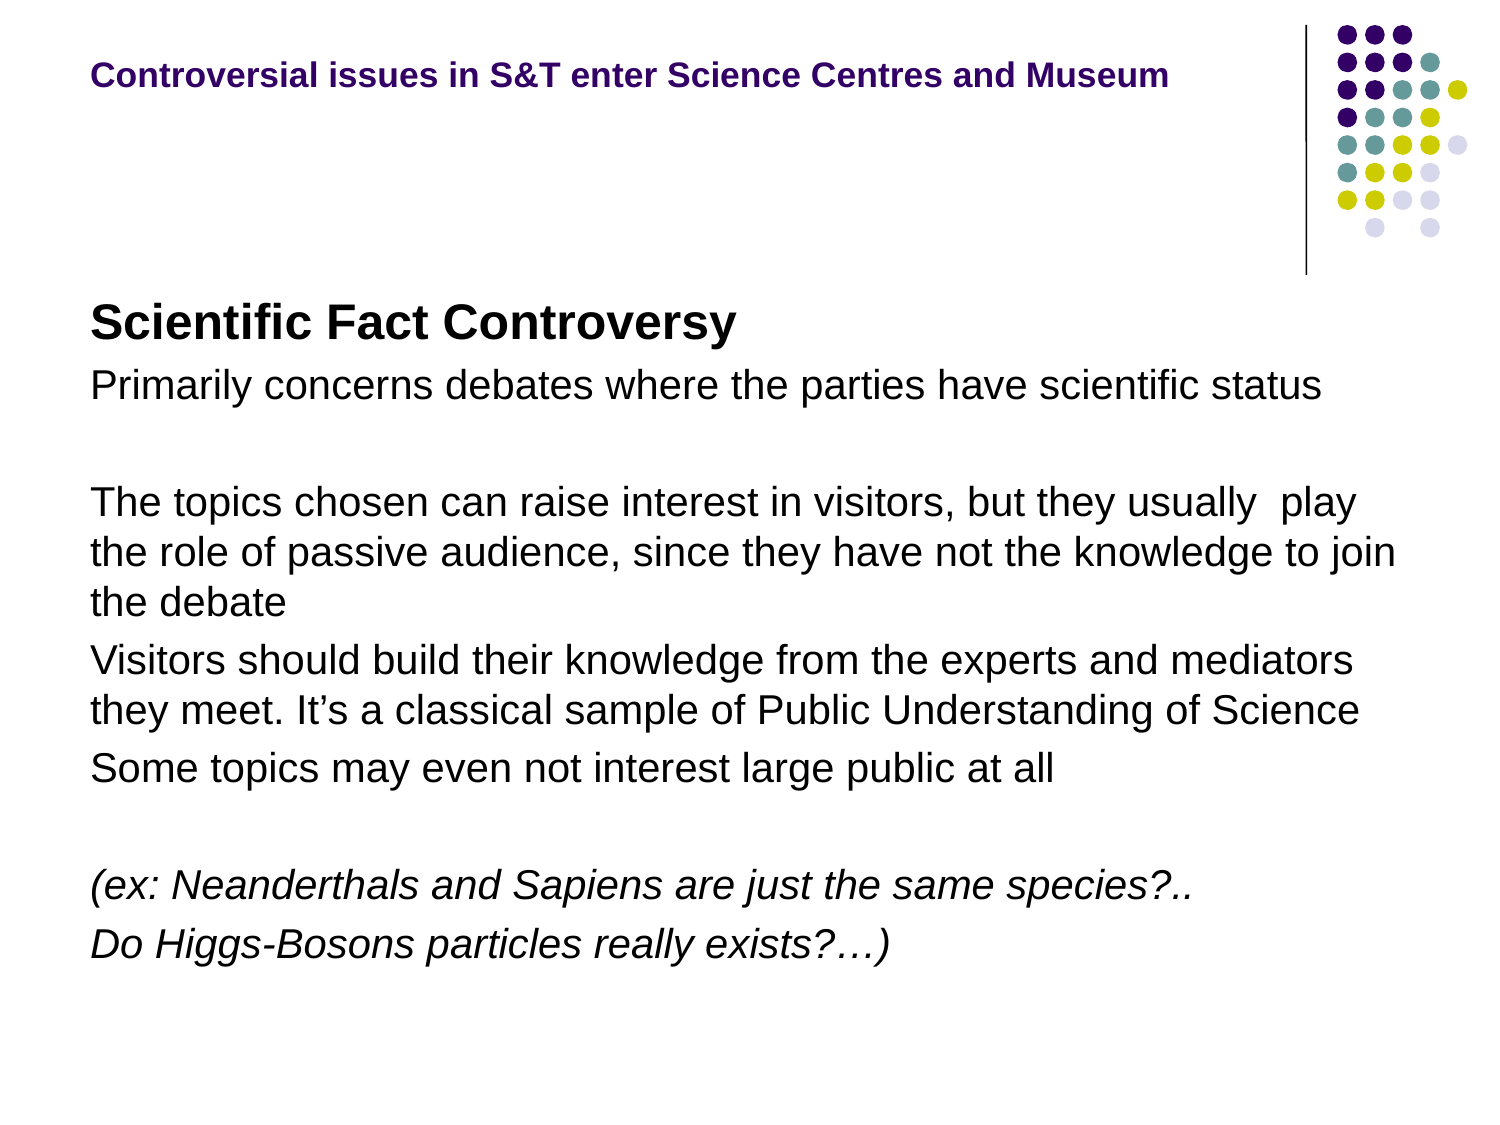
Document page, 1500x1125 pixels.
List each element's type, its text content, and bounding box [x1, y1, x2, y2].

list Scientific Fact Controversy Primarily concerns debates where the parties have scientific status The topics chosen can raise interest in visitors, but they usually play the role of passive audience, since they have not the knowledge to join the debate Visitors should build their knowledge from the experts and mediators they meet. It’s a classical sample of Public Understanding of Science Some topics may even not interest large public at all (ex: Neanderthals and Sapiens are just the same species?.. Do Higgs-Bosons particles really exists?…) [74, 281, 1426, 1006]
title Controversial issues in S&T enter Science Centres and Museum [74, 19, 1313, 103]
